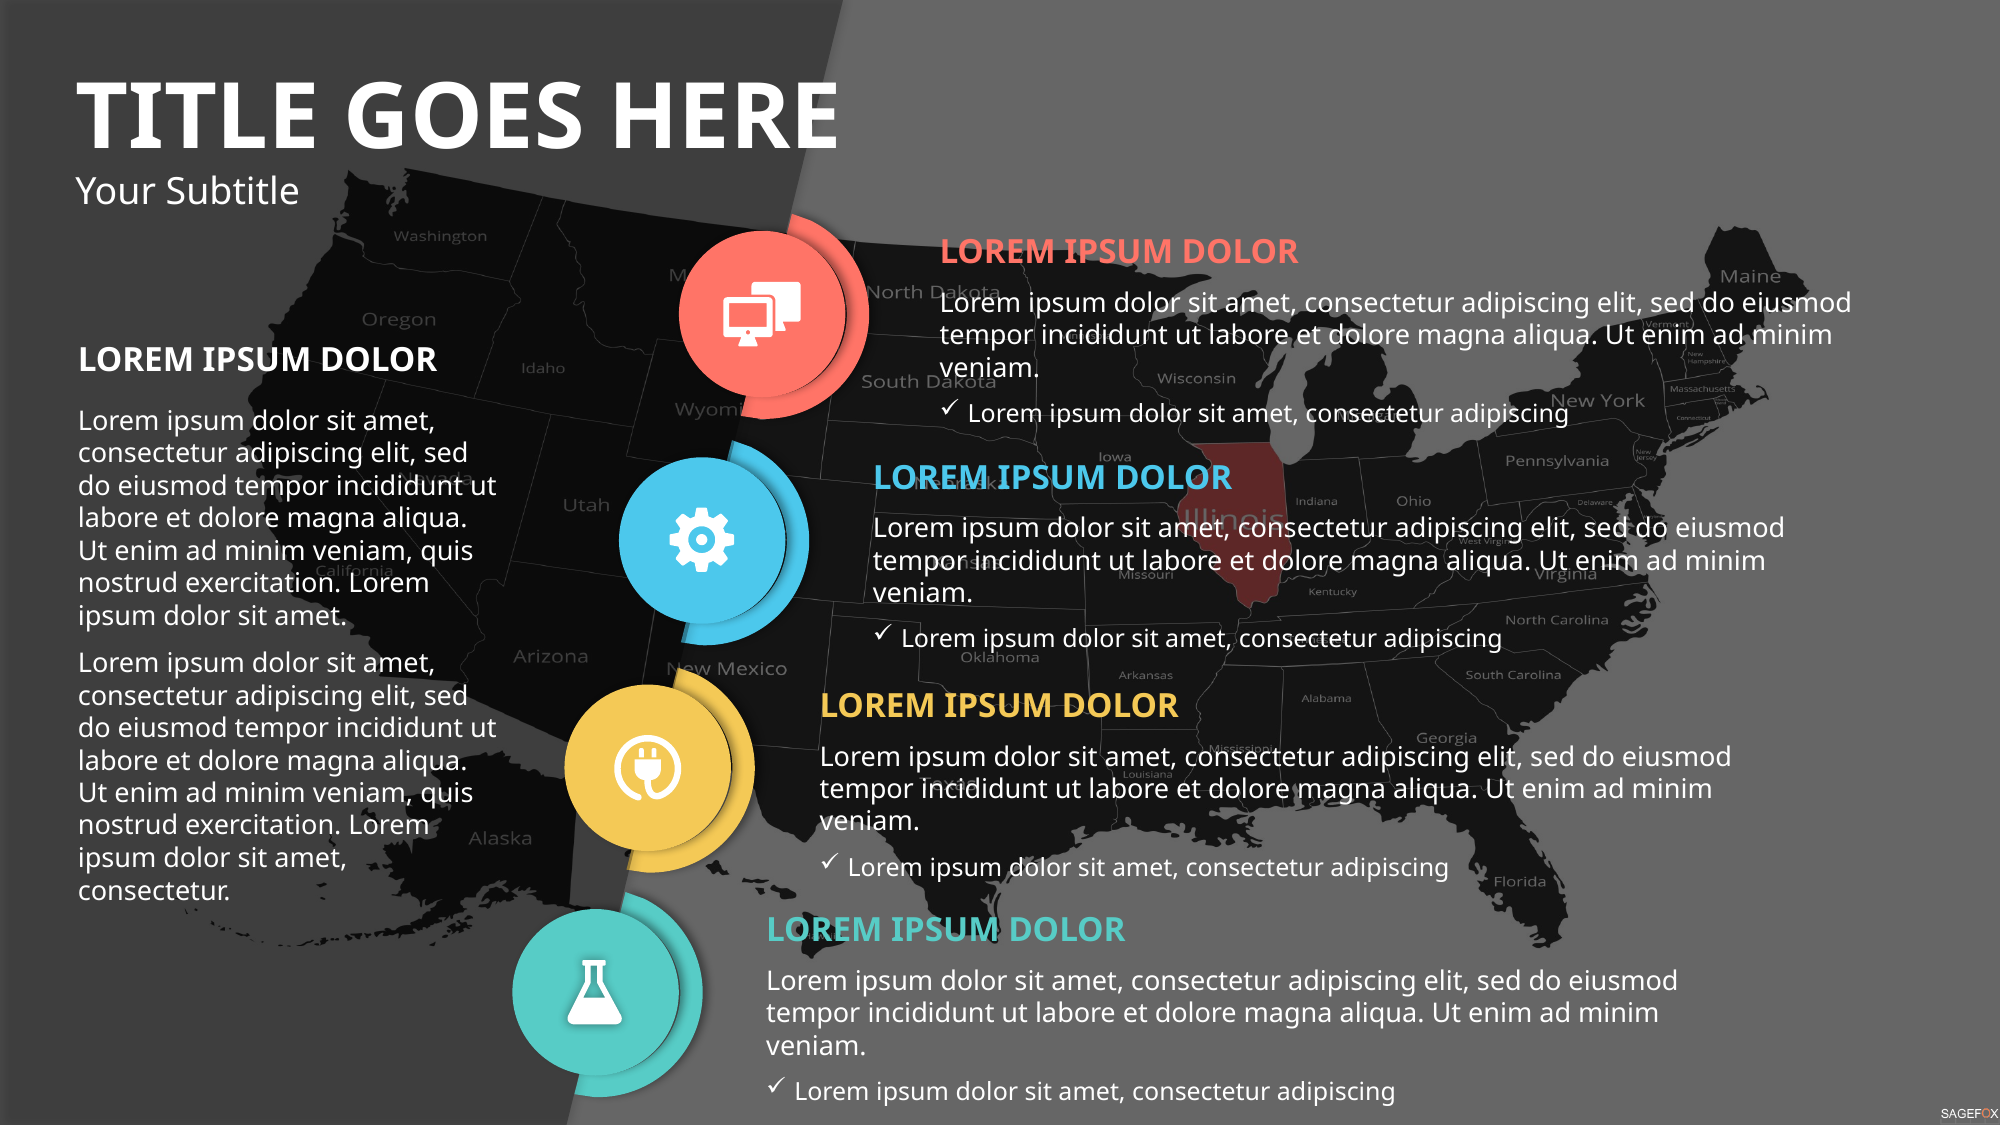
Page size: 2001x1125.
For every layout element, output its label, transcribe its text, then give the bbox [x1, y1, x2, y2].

text_box [752, 220, 871, 420]
text_box [697, 444, 811, 647]
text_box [669, 507, 735, 572]
text_box LOREM IPSUM DOLOR Lorem ipsum dolor sit amet, consectetur adipiscing elit, sed do eiusmod tempor incididunt ut labore et dolore magna aliqua. Ut enim ad minim veniam. Lorem ipsum dolor sit amet, consectetur adipiscing [924, 223, 1945, 435]
text_box [563, 683, 732, 853]
text_box [617, 456, 787, 625]
text_box TITLE GOES HERE Your Subtitle [60, 49, 1036, 220]
text_box [567, 960, 622, 1025]
text_box [677, 229, 847, 399]
text_box [586, 894, 704, 1099]
text_box [511, 908, 680, 1077]
text_box [641, 670, 756, 874]
text_box [563, 955, 625, 1032]
text_box LOREM IPSUM DOLOR Lorem ipsum dolor sit amet, consectetur adipiscing elit, sed do eiusmod tempor incididunt ut labore et dolore magna aliqua. Ut enim ad minim veniam. Lorem ipsum dolor sit amet, consectetur adipiscing [858, 448, 1879, 661]
picture [568, 0, 2001, 1125]
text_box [614, 735, 682, 801]
text_box [0, 0, 845, 1125]
text_box LOREM IPSUM DOLOR Lorem ipsum dolor sit amet, consectetur adipiscing elit, sed do eiusmod tempor incididunt ut labore et dolore magna aliqua. Ut enim ad minim veniam. Lorem ipsum dolor sit amet, consectetur adipiscing [804, 677, 1825, 889]
text_box LOREM IPSUM DOLOR Lorem ipsum dolor sit amet, consectetur adipiscing elit, sed do eiusmod tempor incididunt ut labore et dolore magna aliqua. Ut enim ad minim veniam, quis nostrud exercitation. Lorem ipsum dolor sit amet. Lorem ipsum dolor sit amet, consectetur adipiscing elit, sed do eiusmod tempor incididunt ut labore et dolore magna aliqua. Ut enim ad minim veniam, quis nostrud exercitation. Lorem ipsum dolor sit amet, consectetur. [63, 330, 515, 913]
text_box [723, 281, 801, 347]
text_box LOREM IPSUM DOLOR Lorem ipsum dolor sit amet, consectetur adipiscing elit, sed do eiusmod tempor incididunt ut labore et dolore magna aliqua. Ut enim ad minim veniam. Lorem ipsum dolor sit amet, consectetur adipiscing [751, 901, 1772, 1113]
